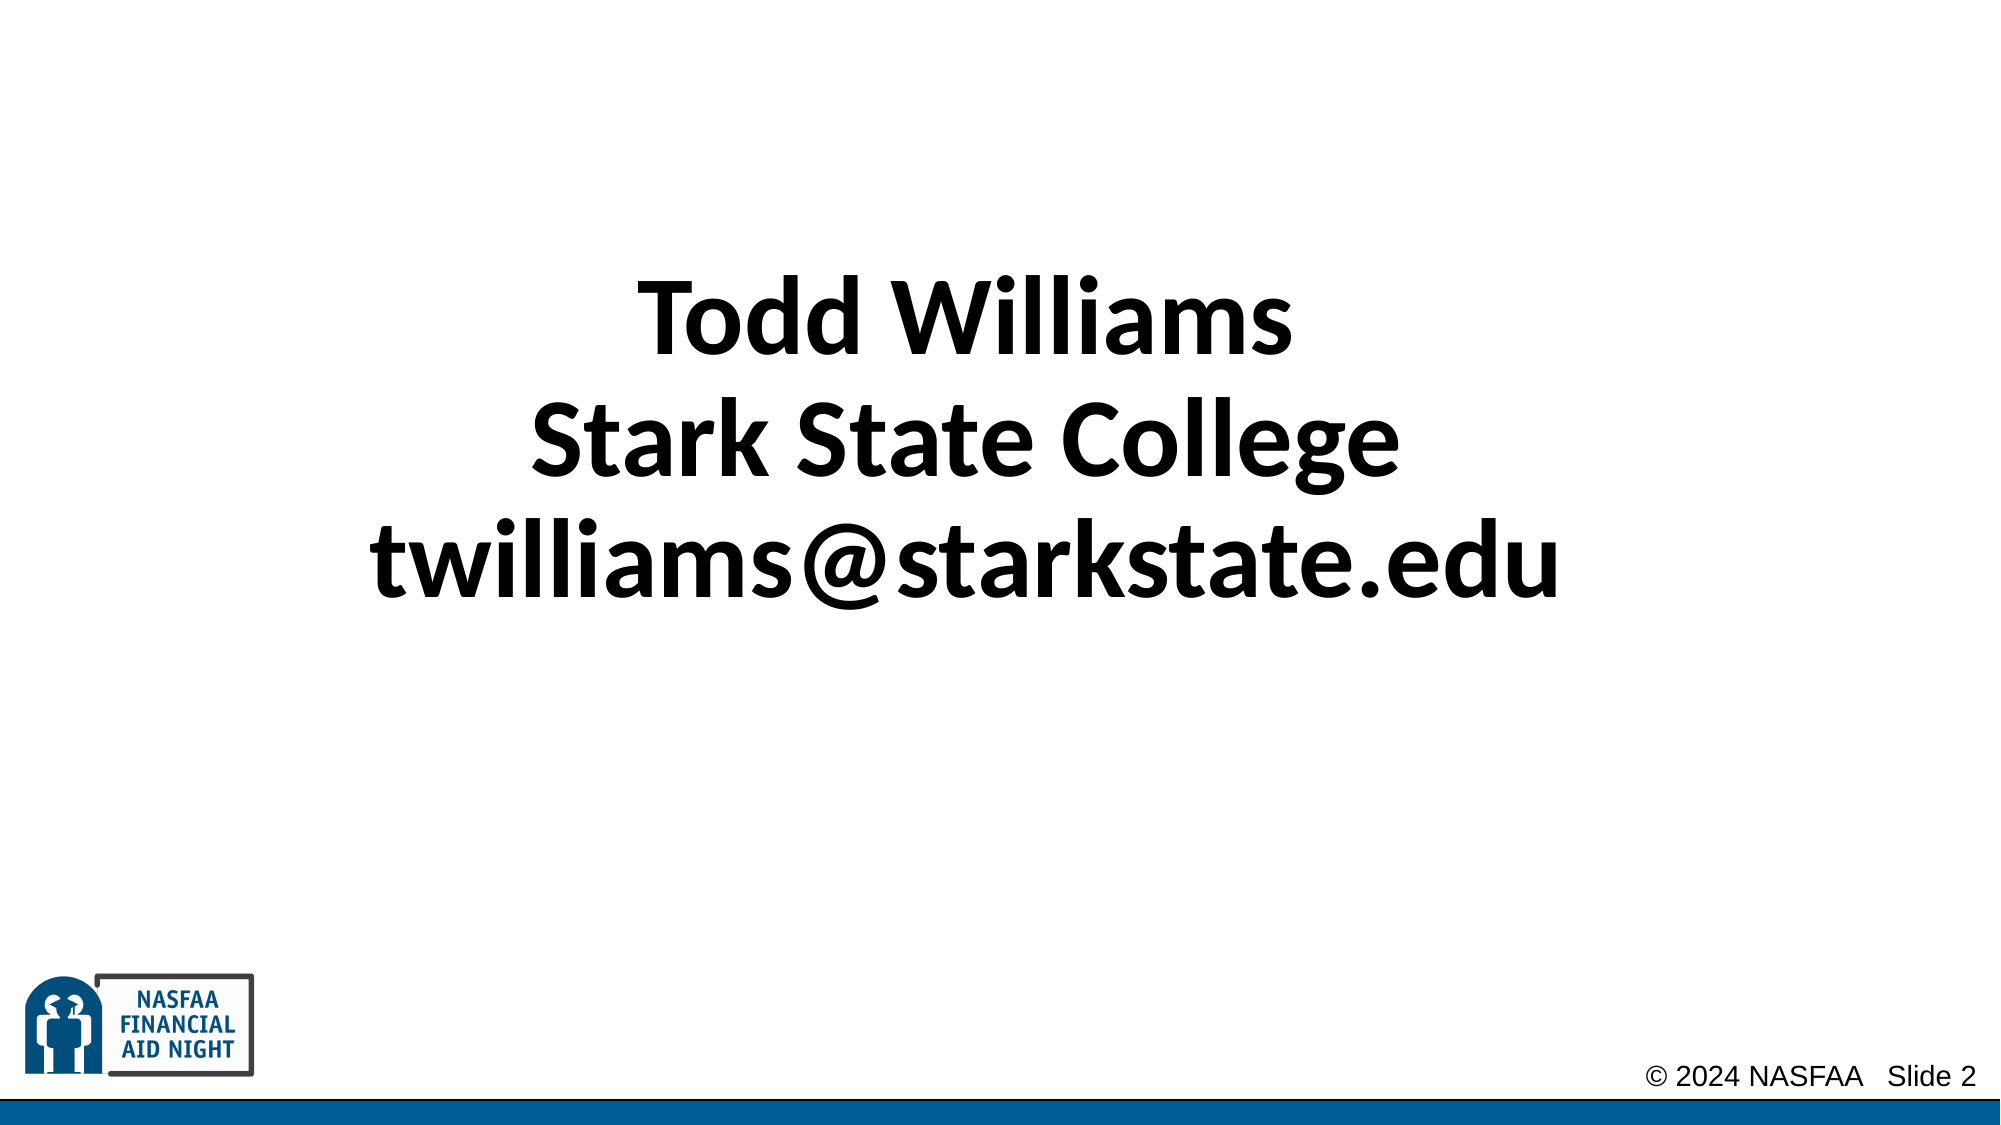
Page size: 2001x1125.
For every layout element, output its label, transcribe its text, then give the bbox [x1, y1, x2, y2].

list Todd Williams Stark State College twilliams@starkstate.edu [0, 249, 1934, 1050]
picture [0, 1050, 275, 1088]
